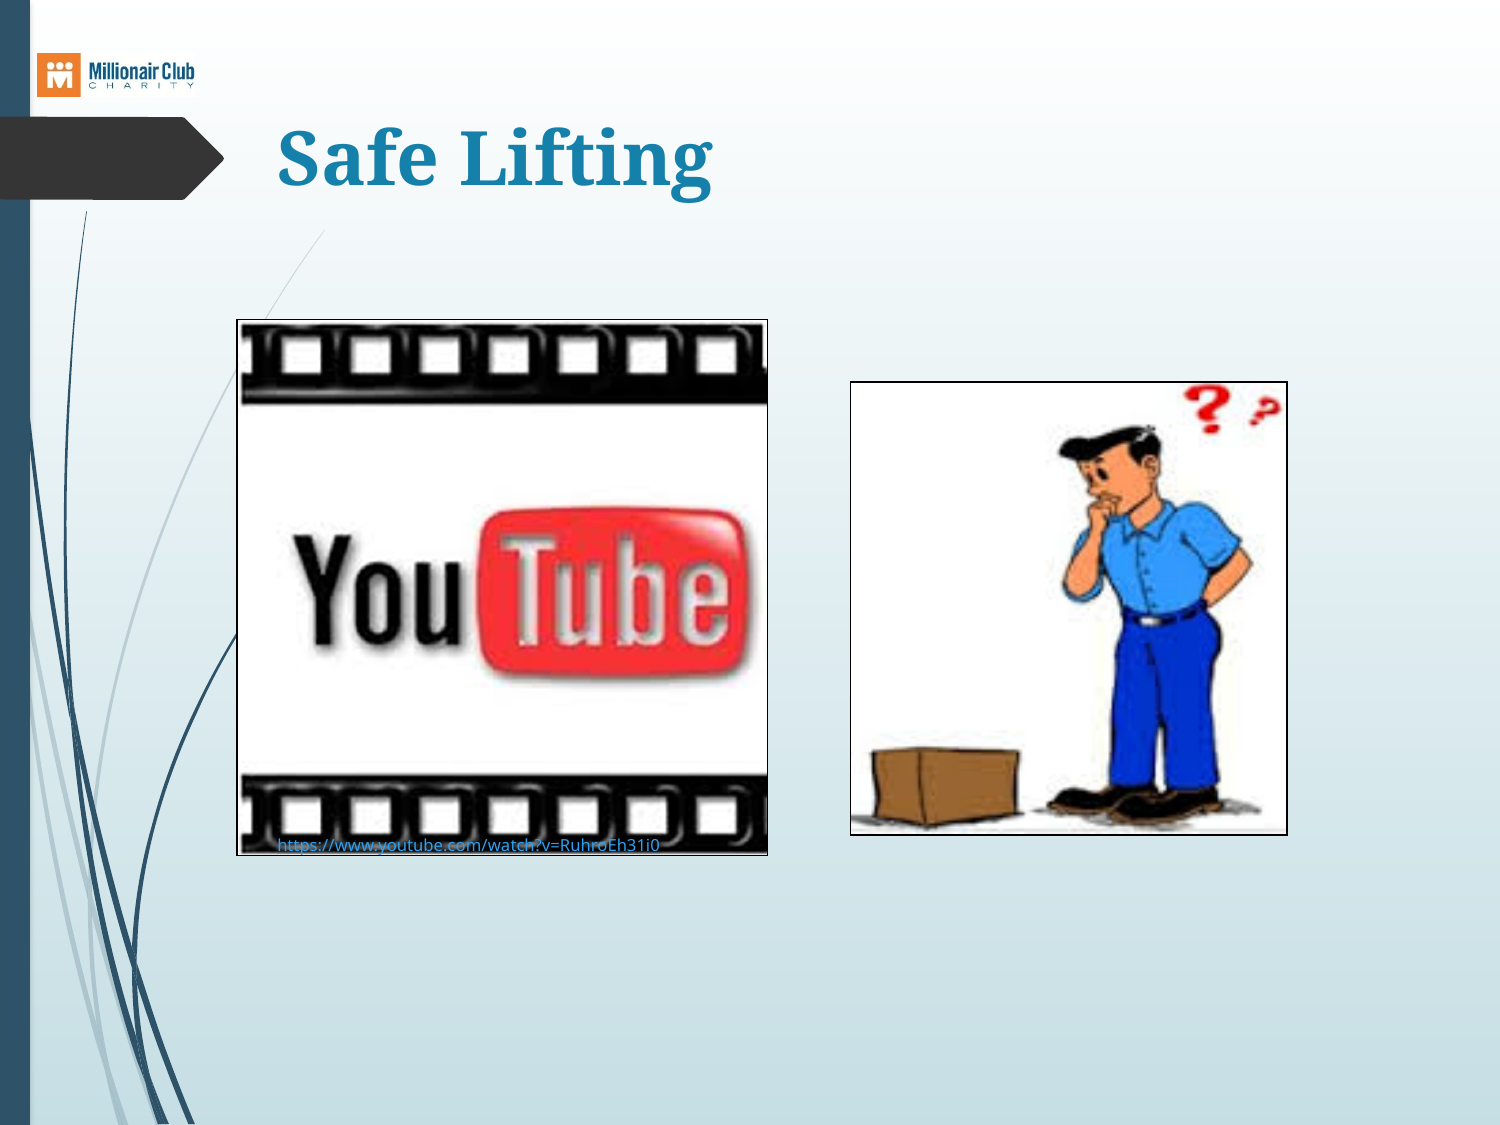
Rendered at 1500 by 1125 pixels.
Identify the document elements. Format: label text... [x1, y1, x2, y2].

picture [850, 382, 1287, 835]
title Safe Lifting [262, 48, 944, 209]
picture [37, 53, 195, 97]
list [237, 319, 767, 856]
text_box https://www.youtube.com/watch?v=RuhroEh31i0 [262, 827, 1013, 885]
